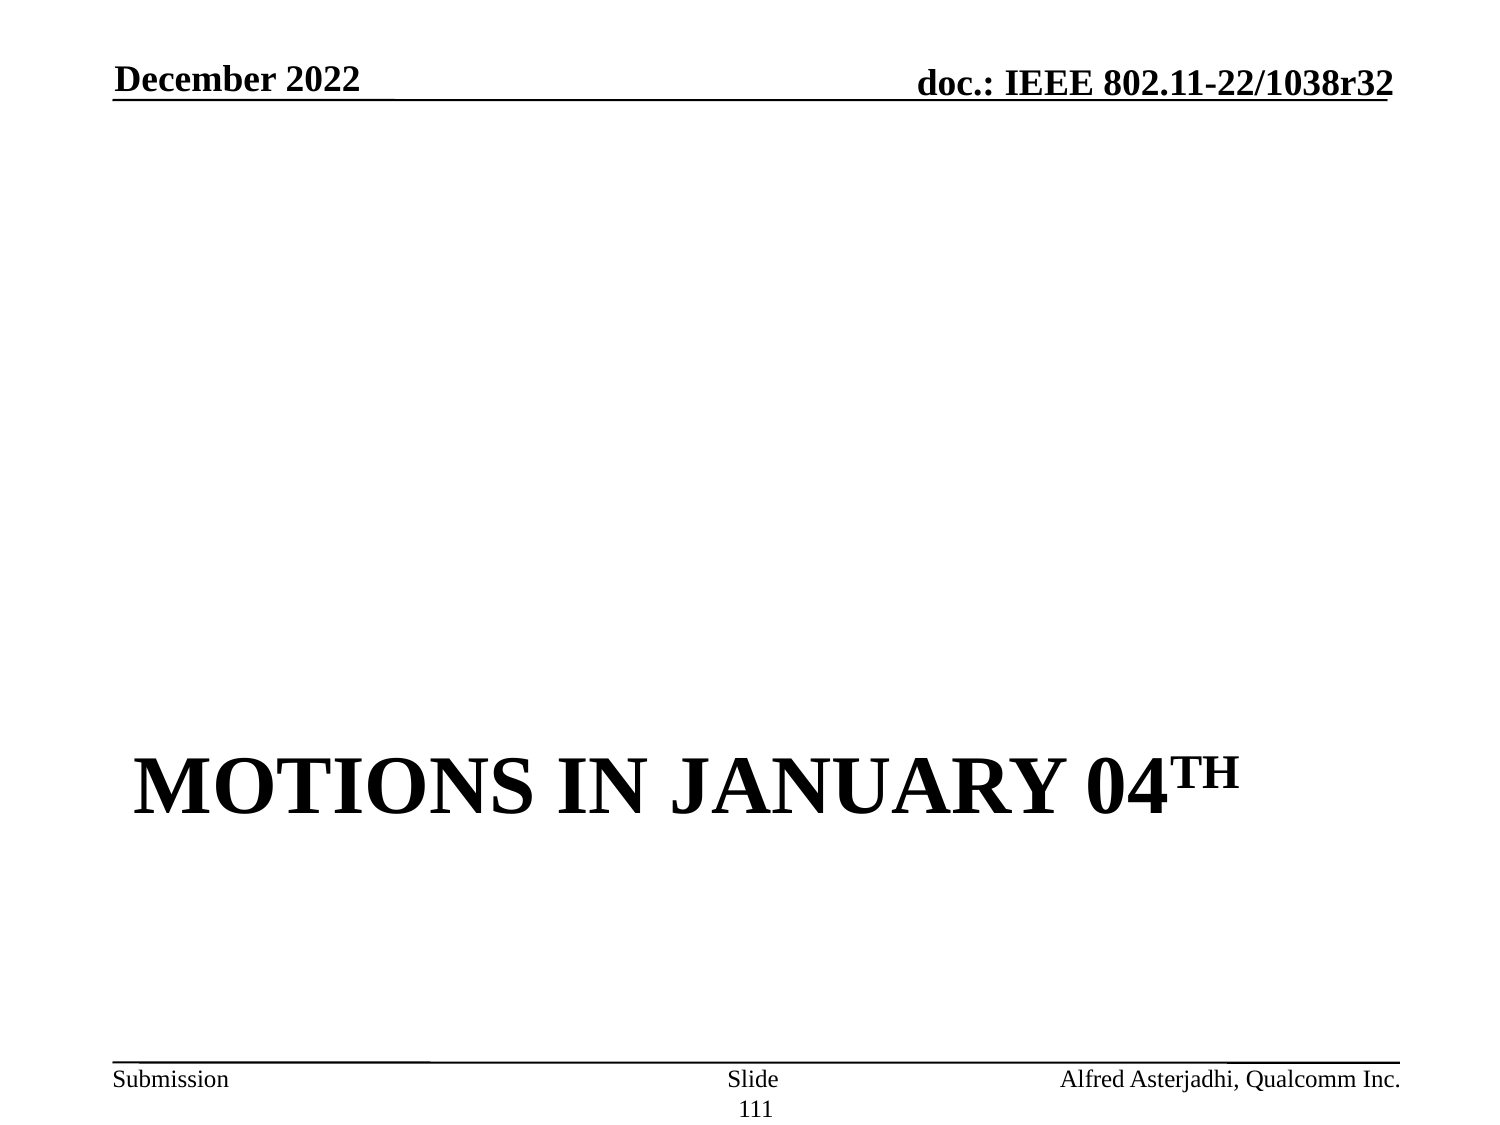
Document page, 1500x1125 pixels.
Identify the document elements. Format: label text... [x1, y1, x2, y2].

footer Alfred Asterjadhi, Qualcomm Inc. [878, 1061, 1402, 1093]
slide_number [114, 54, 423, 100]
slide_number Slide 111 [712, 1061, 800, 1123]
title Motions in January 04th [118, 722, 1394, 947]
